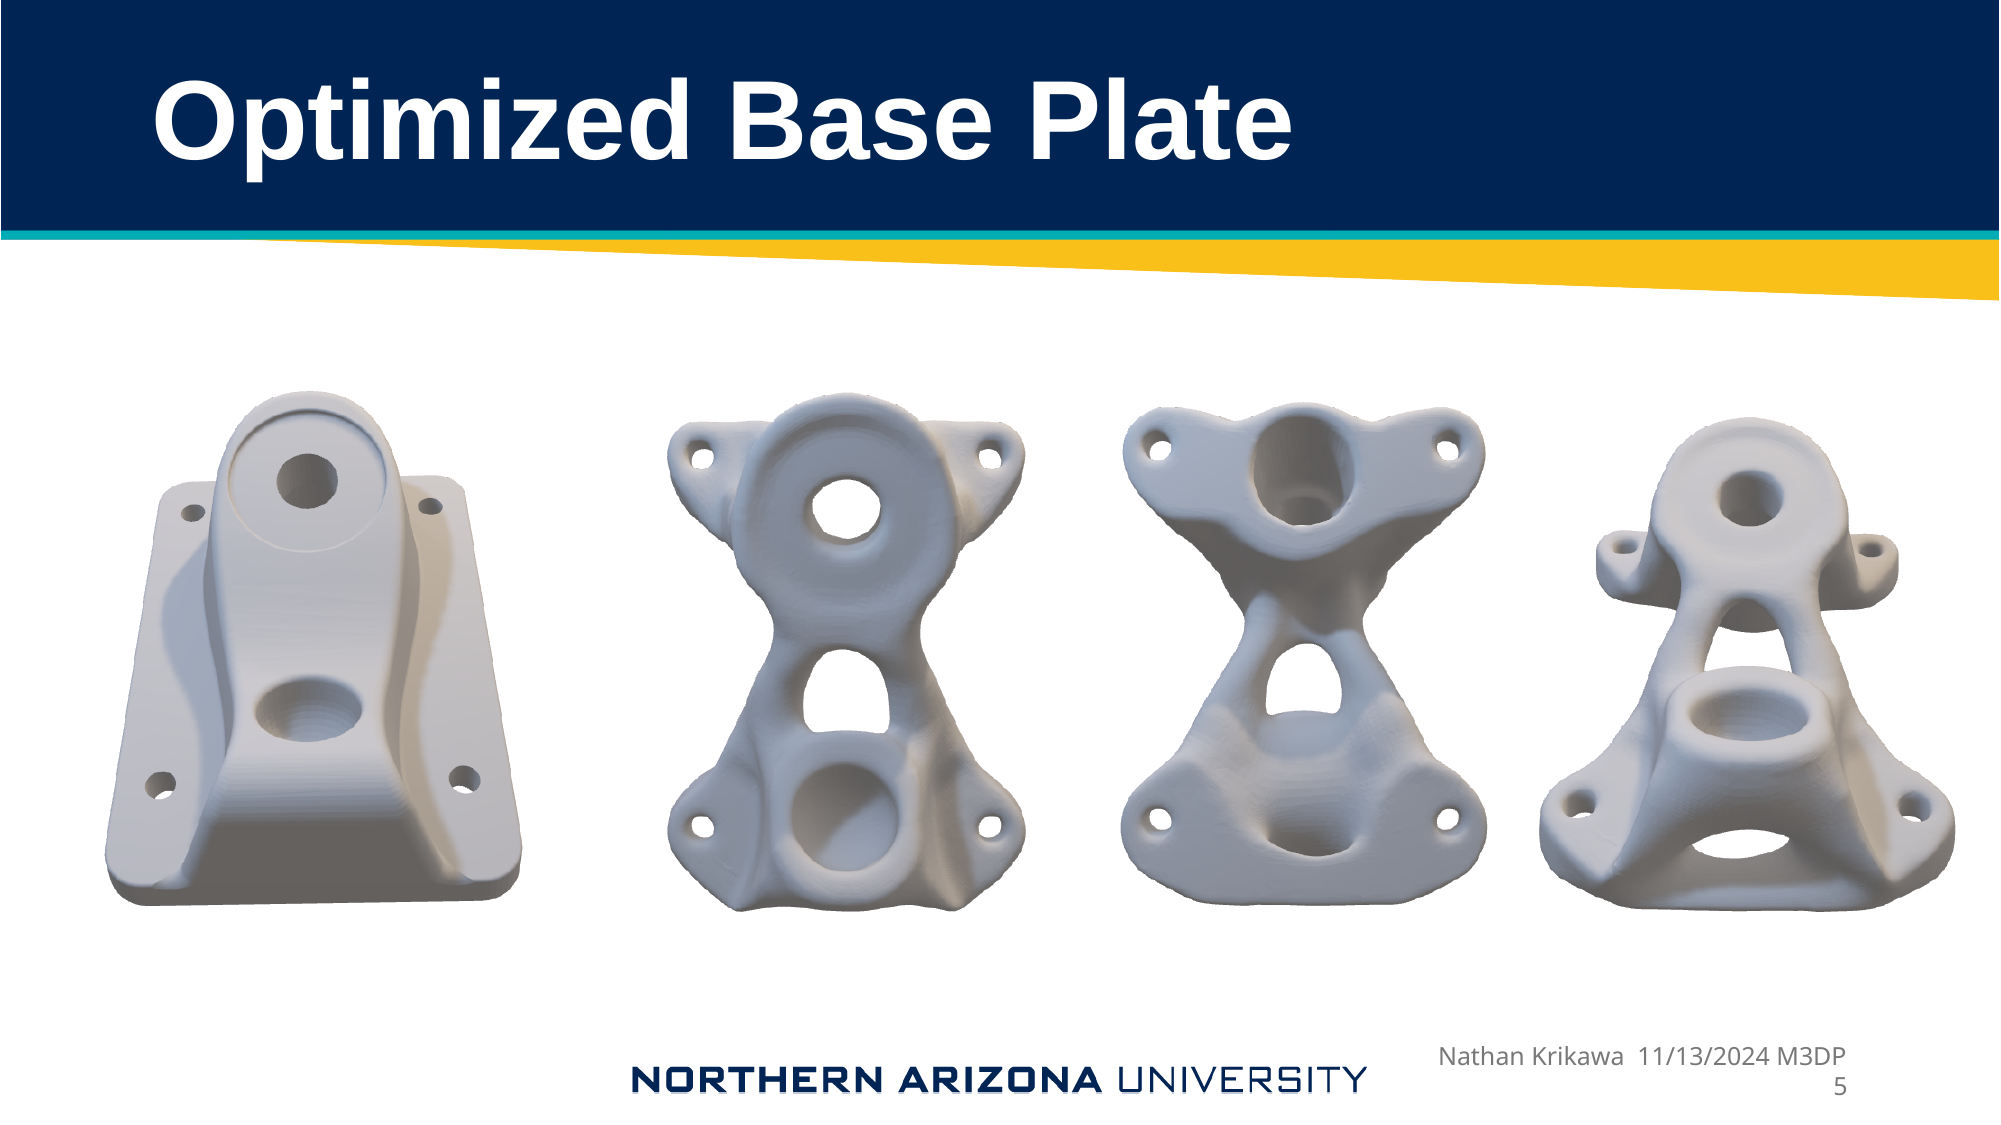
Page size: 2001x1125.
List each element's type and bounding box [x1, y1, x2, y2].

picture [0, 0, 2000, 229]
picture [1119, 398, 1488, 907]
picture [1531, 327, 1966, 916]
picture [0, 232, 2000, 907]
picture [661, 386, 1031, 935]
slide_number [1412, 1042, 1863, 1103]
picture [631, 1066, 1367, 1094]
